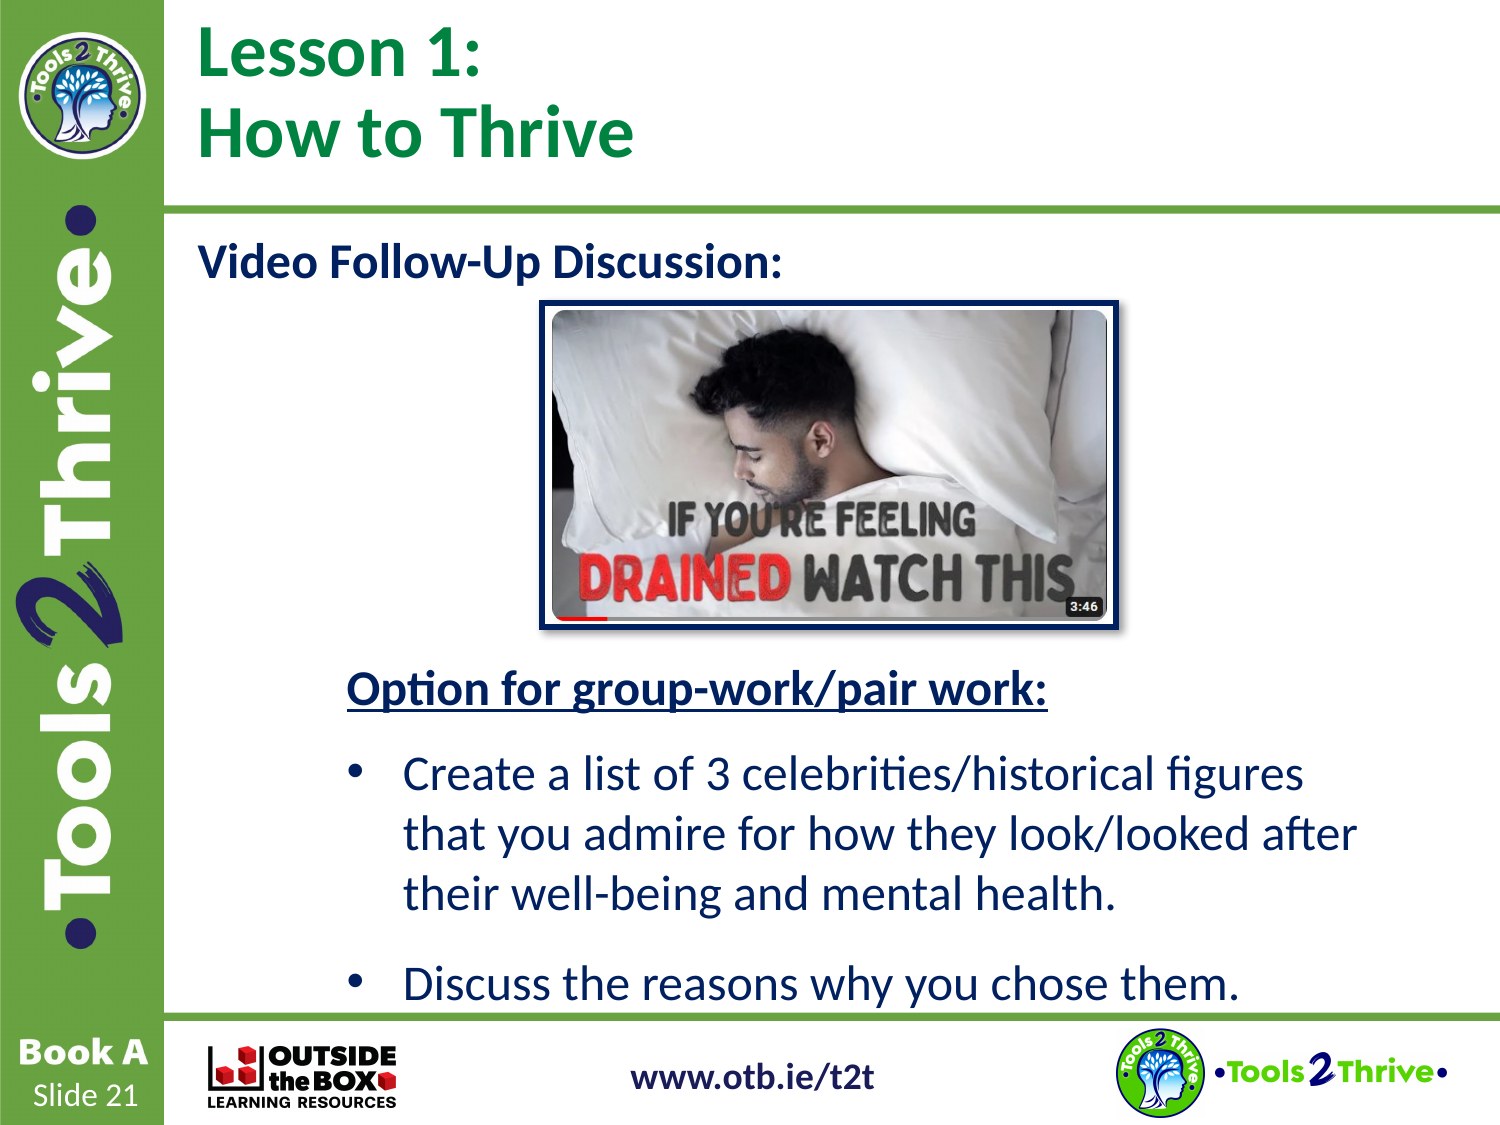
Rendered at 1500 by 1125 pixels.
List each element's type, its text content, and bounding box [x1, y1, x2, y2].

text_box Slide 21 [0, 1065, 183, 1121]
picture [1215, 1052, 1447, 1086]
picture [0, 0, 164, 1065]
text_box Option for group-work/pair work: Create a list of 3 celebrities/historical figures that you admire for how they look/looked after their well-being and mental health. Discuss the reasons why you chose them. [331, 647, 1401, 1018]
text_box [182, 55, 1420, 301]
title Lesson 1: How to Thrive [183, 3, 1347, 55]
picture [207, 1042, 397, 1112]
picture [545, 305, 1114, 624]
text_box Video Follow-Up Discussion: [183, 221, 945, 296]
picture [1116, 1028, 1205, 1118]
picture [0, 1121, 164, 1125]
